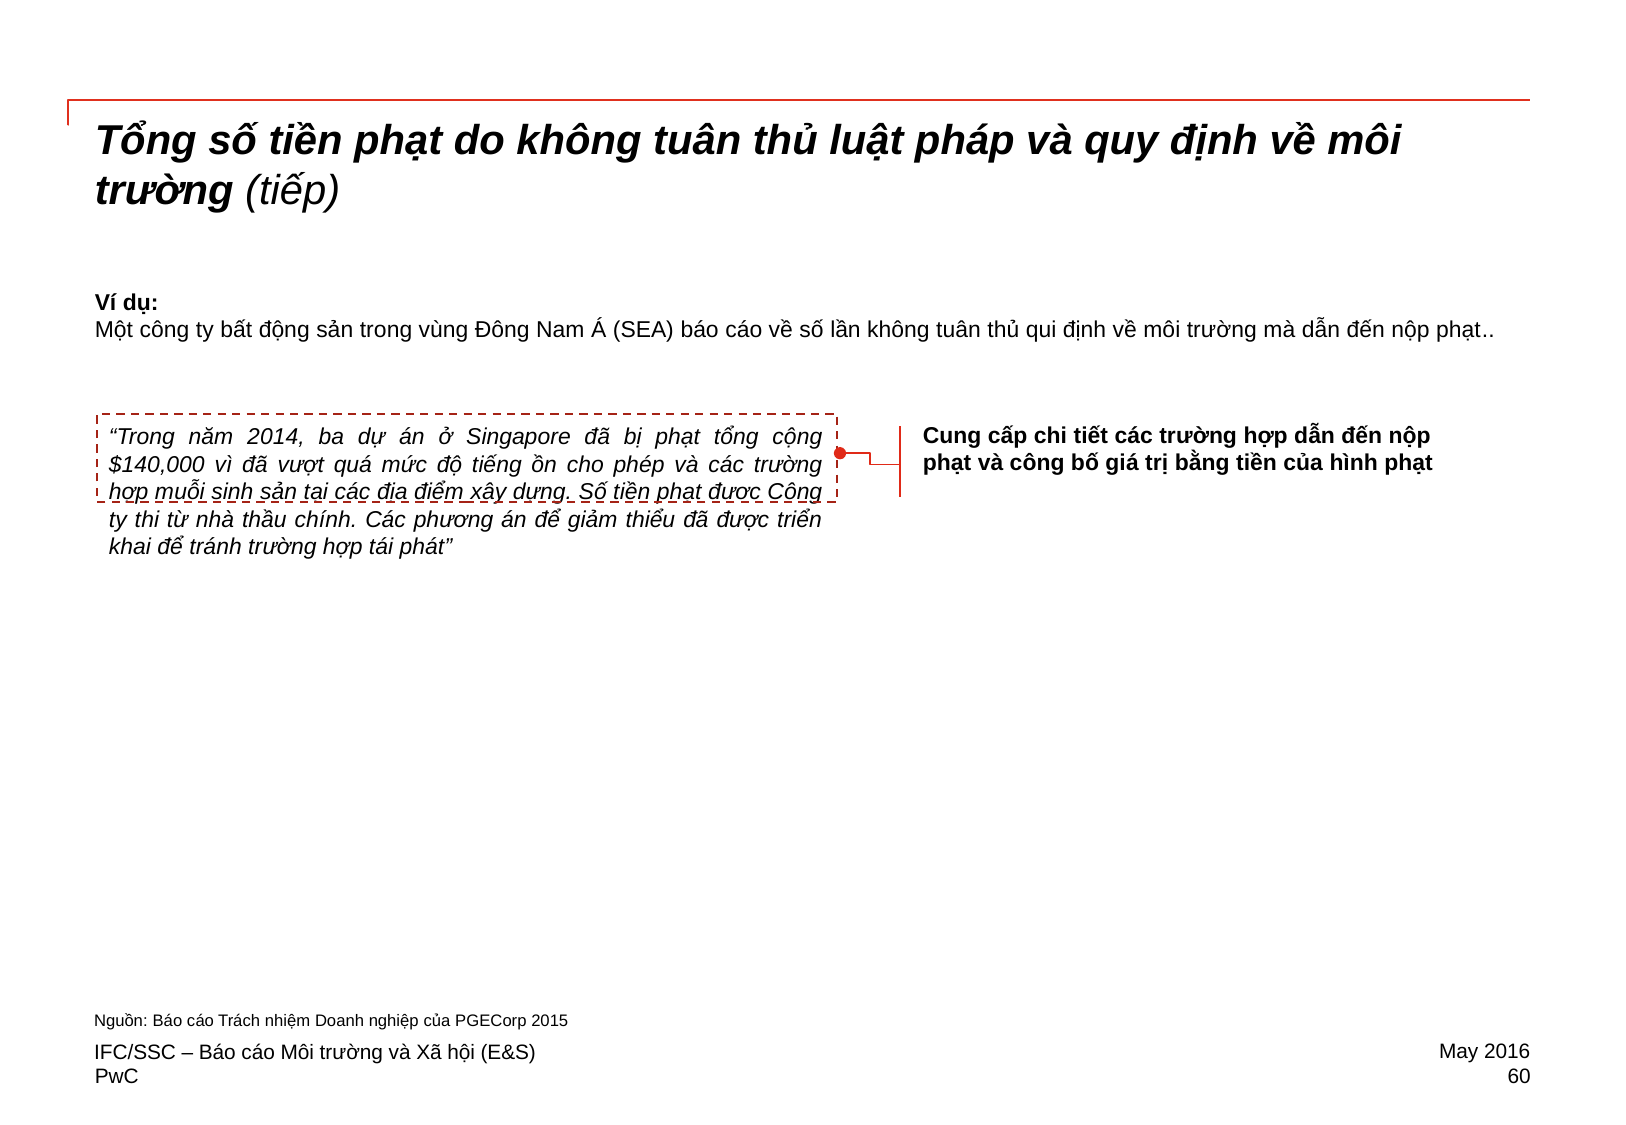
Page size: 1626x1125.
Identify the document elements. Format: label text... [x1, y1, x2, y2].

text_box “Trong năm 2014, ba dự án ở Singapore đã bị phạt tổng cộng $140,000 vì đã vượt quá mức độ tiếng ồn cho phép và các trường hợp muỗi sinh sản tại các địa điểm xây dựng. Số tiền phạt đươc Công ty thi từ nhà thầu chính. Các phương án để giảm thiểu đã được triển khai để tránh trường hợp tái phát” [94, 414, 838, 567]
text_box IFC/SSC – Báo cáo Môi trường và Xã hội (E&S) [94, 1038, 1030, 1064]
slide_number 60 [1259, 1062, 1531, 1088]
text_box Cung cấp chi tiết các trường hợp dẫn đến nộp phạt và công bố giá trị bằng tiền của hình phạt [922, 420, 1473, 508]
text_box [839, 452, 895, 465]
title Tổng số tiền phạt do không tuân thủ luật pháp và quy định về môi trường (tiếp) [94, 112, 1531, 238]
text_box Nguồn: Báo cáo Trách nhiệm Doanh nghiệp của PGECorp 2015 [94, 1000, 613, 1030]
text_box [95, 412, 839, 504]
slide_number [1259, 1037, 1531, 1062]
list Ví dụ: Một công ty bất động sản trong vùng Đông Nam Á (SEA) báo cáo về số lần không tuân thủ qui định về môi trường mà dẫn đến nộp phạt.. [94, 287, 1531, 350]
